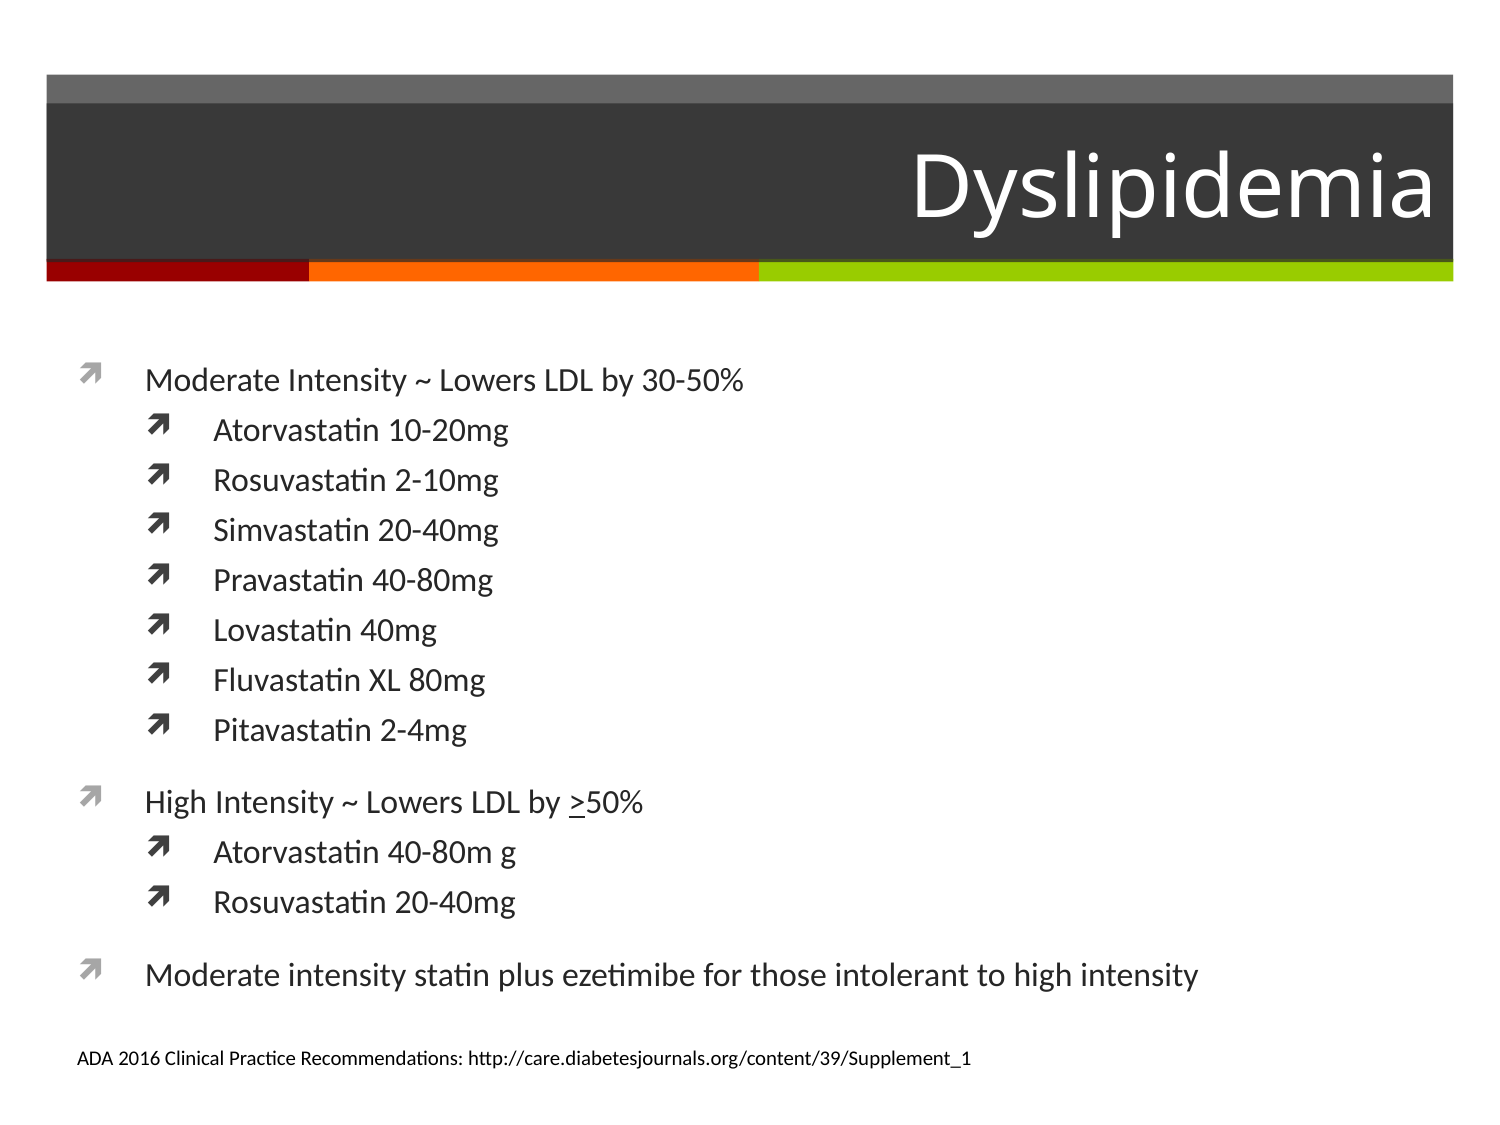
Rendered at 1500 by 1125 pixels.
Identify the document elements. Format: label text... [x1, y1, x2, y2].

list Moderate Intensity ~ Lowers LDL by 30-50% Atorvastatin 10-20mg Rosuvastatin 2-10mg Simvastatin 20-40mg Pravastatin 40-80mg Lovastatin 40mg Fluvastatin XL 80mg Pitavastatin 2-4mg High Intensity ~ Lowers LDL by >50% Atorvastatin 40-80m g Rosuvastatin 20-40mg Moderate intensity statin plus ezetimibe for those intolerant to high intensity [62, 350, 1454, 1005]
text_box ADA 2016 Clinical Practice Recommendations: http://care.diabetesjournals.org/content/39/Supplement_1 [62, 1037, 1263, 1078]
title Dyslipidemia [46, 103, 1454, 263]
